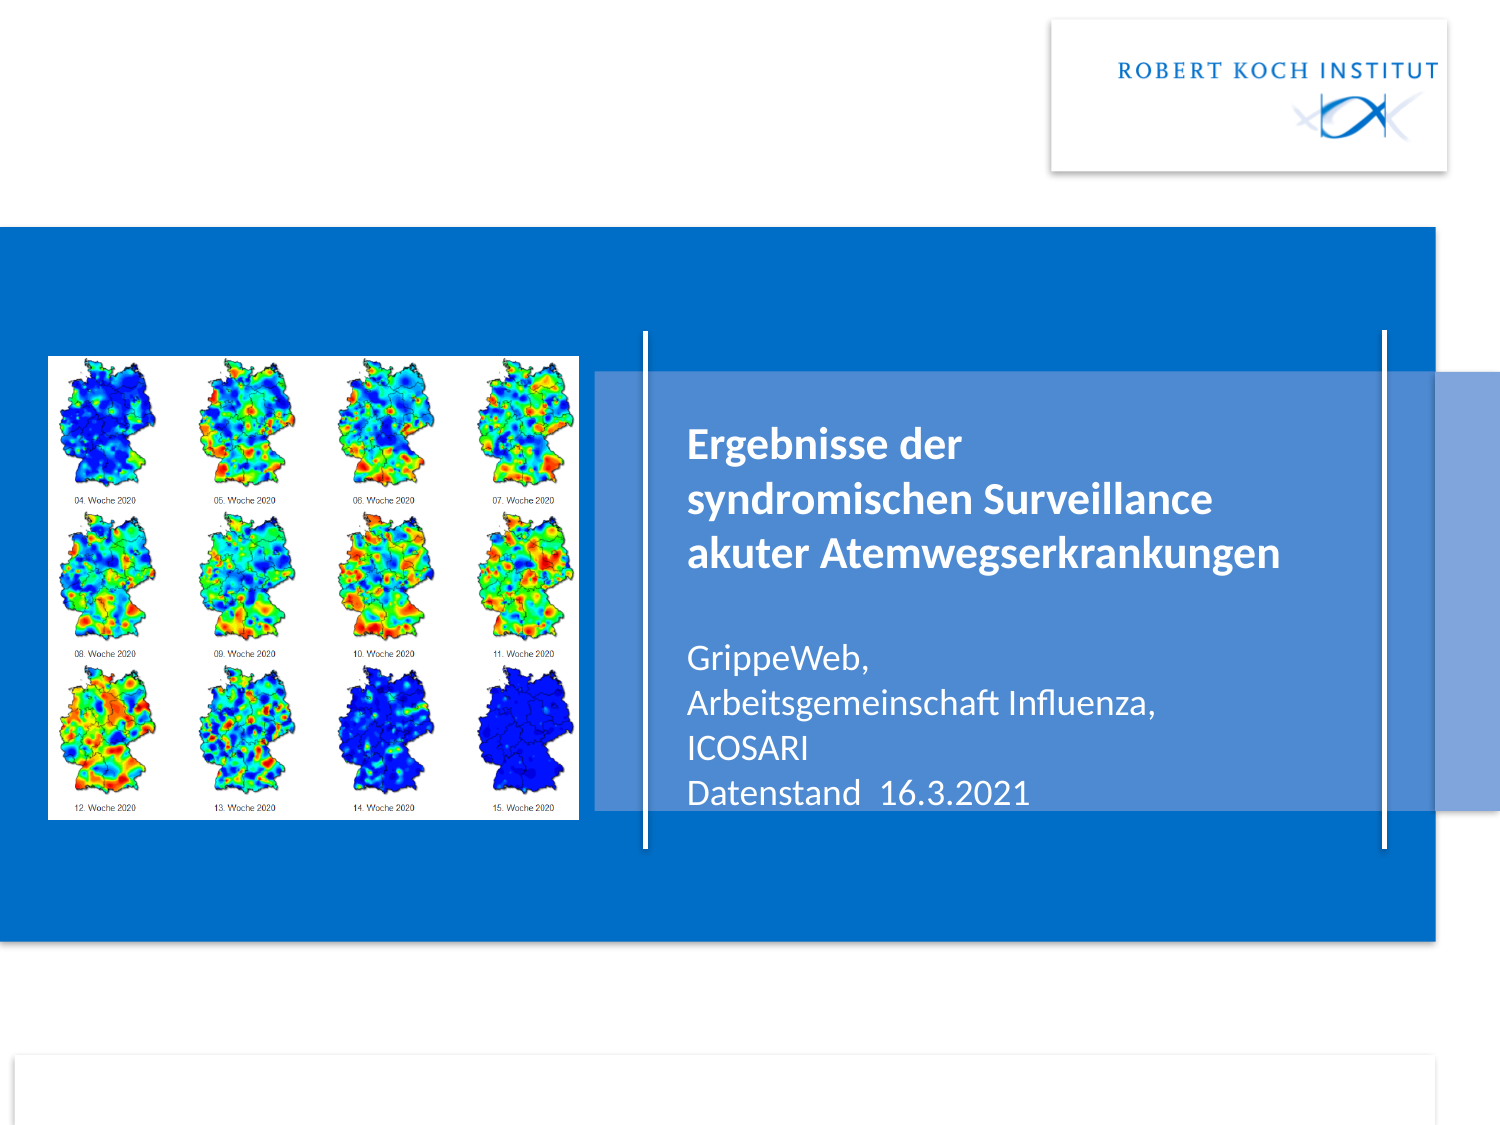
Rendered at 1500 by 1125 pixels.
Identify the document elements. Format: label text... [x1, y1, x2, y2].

picture [1110, 29, 1454, 153]
title Ergebnisse der syndromischen Surveillance akuter Atemwegserkrankungen GrippeWeb, Arbeitsgemeinschaft Influenza, ICOSARI Datenstand 16.3.2021 [645, 371, 1385, 626]
picture [47, 355, 580, 821]
